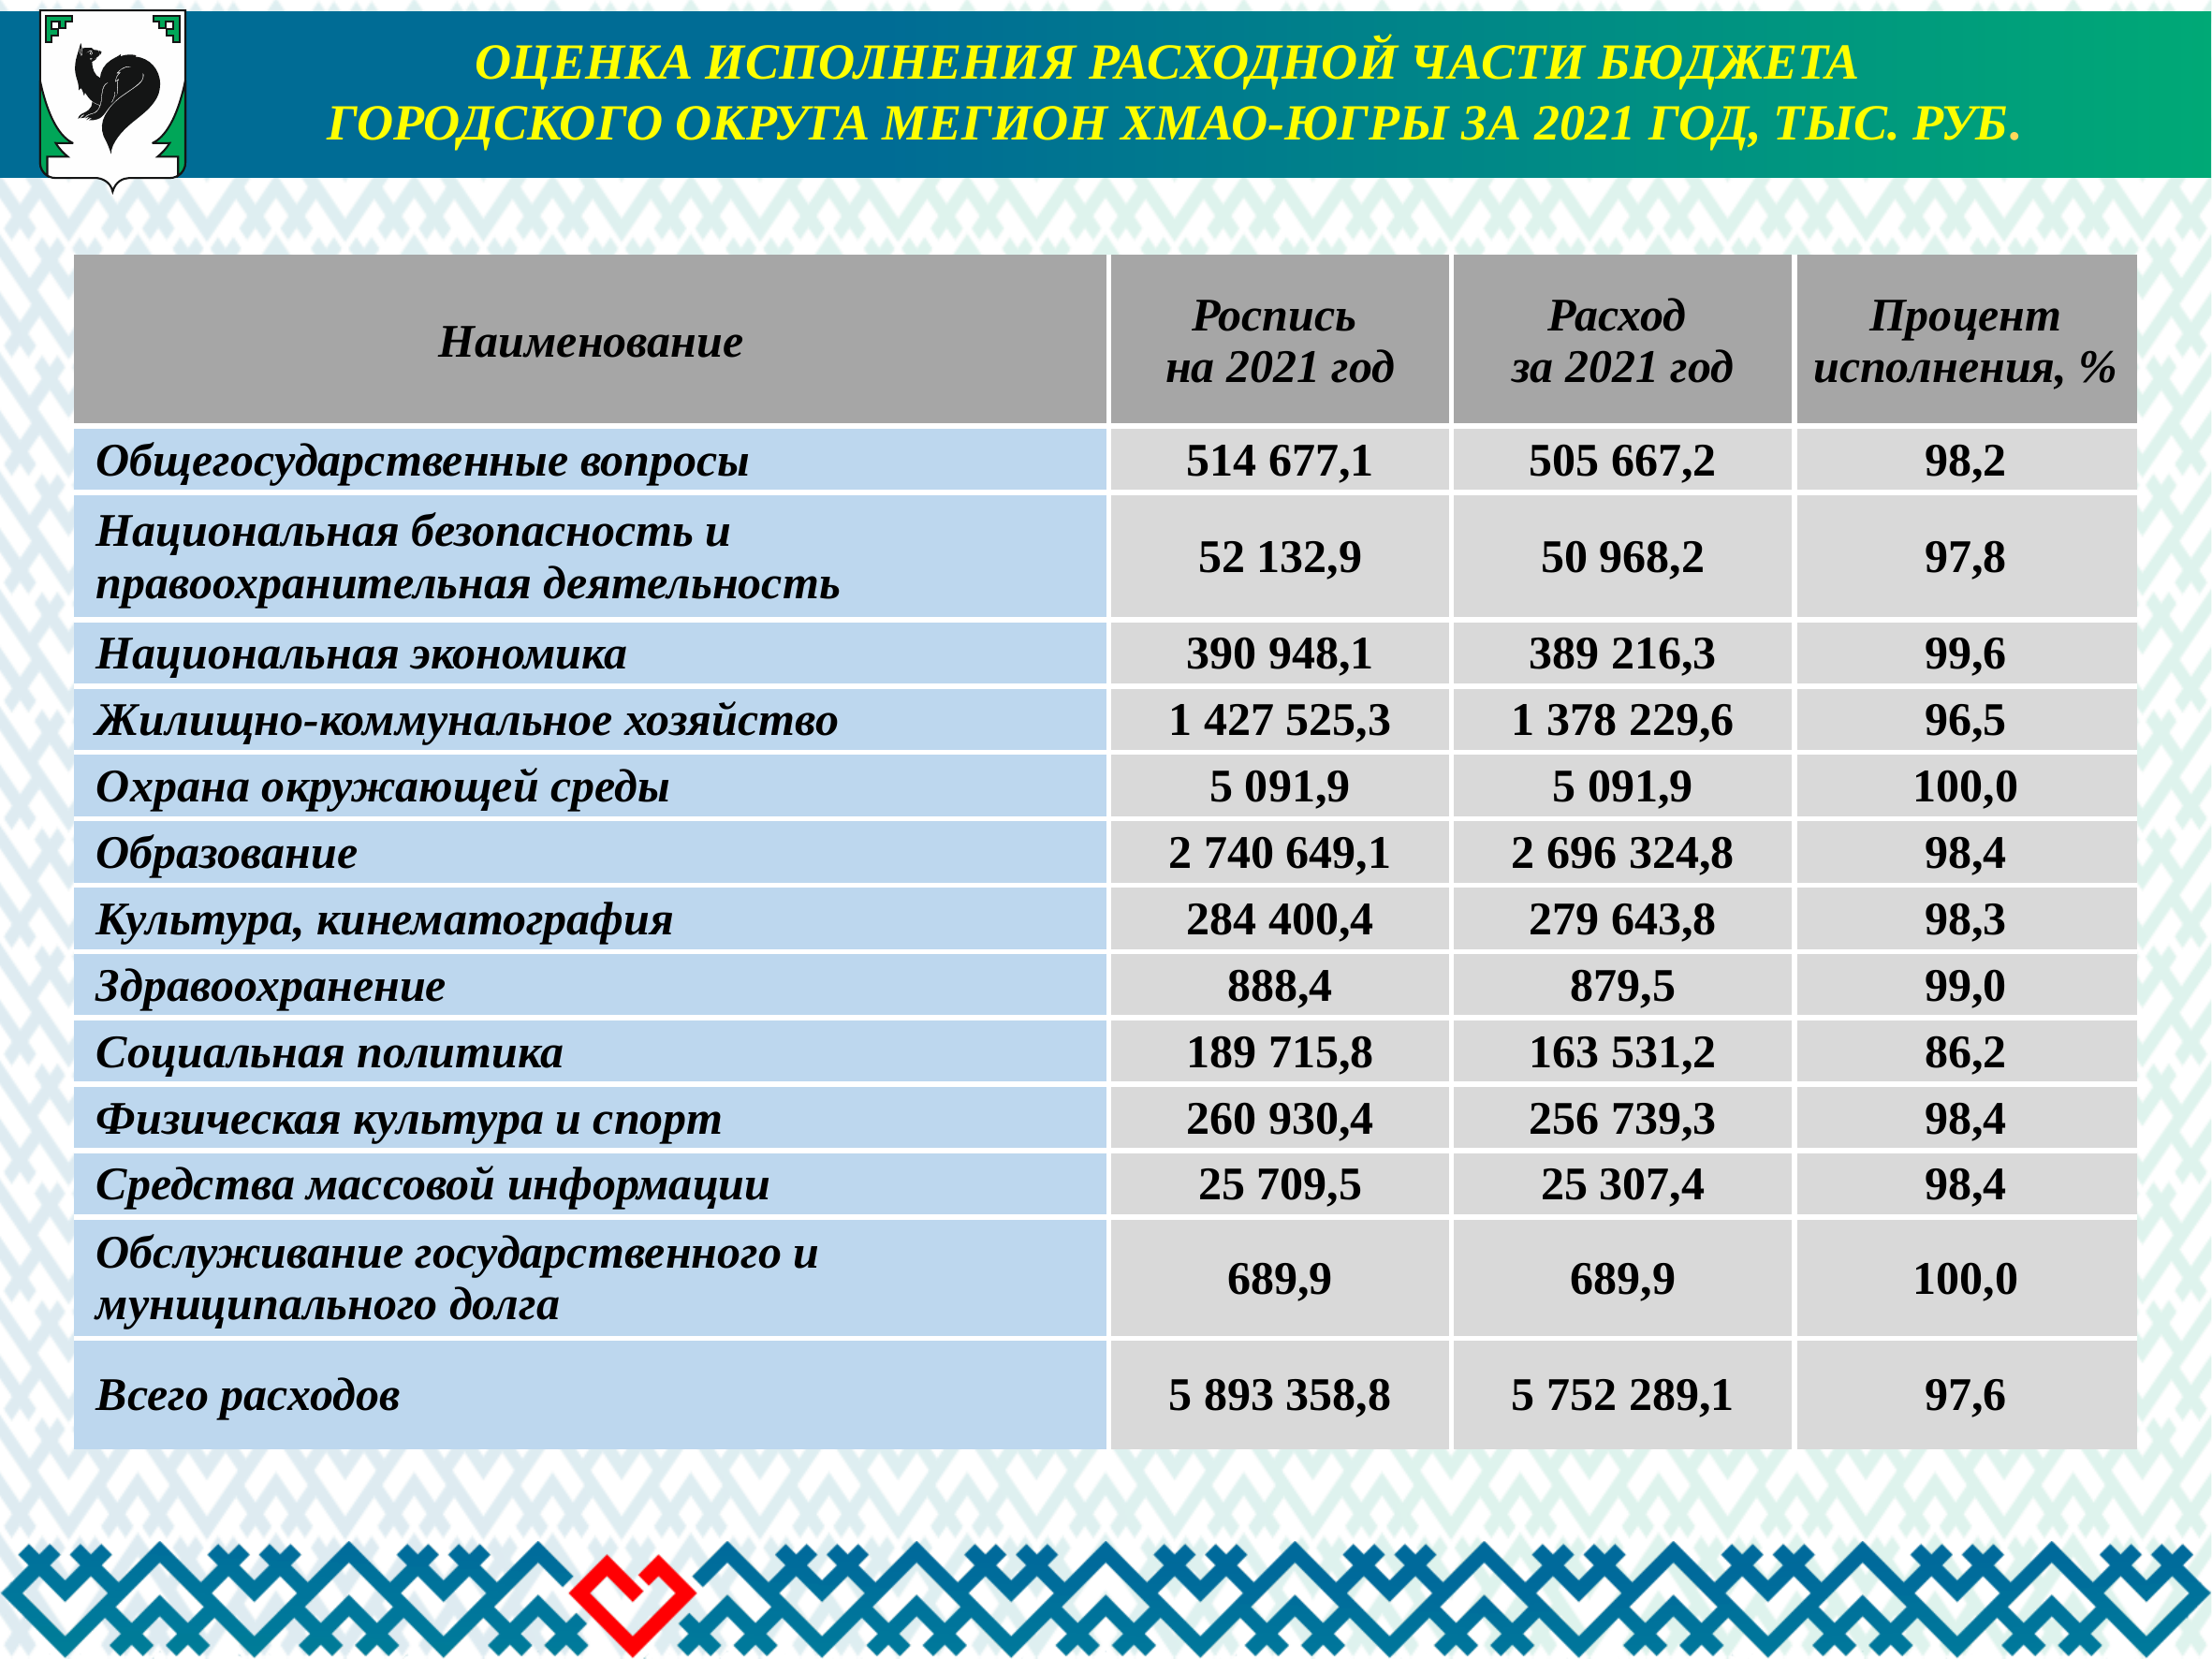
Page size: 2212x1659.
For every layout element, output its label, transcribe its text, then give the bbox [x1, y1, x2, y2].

table_cell 98,2 [1797, 429, 2137, 490]
table_cell 98,4 [1797, 821, 2137, 883]
table_cell 97,6 [1797, 1341, 2137, 1449]
table_cell 25 709,5 [1111, 1153, 1449, 1214]
table_cell 5 091,9 [1454, 755, 1792, 816]
table_header Расход за 2021 год [1454, 255, 1792, 423]
table_cell Социальная политика [74, 1020, 1106, 1081]
table_cell 689,9 [1454, 1220, 1792, 1336]
table_cell 99,0 [1797, 954, 2137, 1015]
table_cell 689,9 [1111, 1220, 1449, 1336]
table_cell 505 667,2 [1454, 429, 1792, 490]
table_cell 1 378 229,6 [1454, 689, 1792, 750]
table_cell Охрана окружающей среды [74, 755, 1106, 816]
table_cell 5 893 358,8 [1111, 1341, 1449, 1449]
table_cell 5 752 289,1 [1454, 1341, 1792, 1449]
table_cell 50 968,2 [1454, 495, 1792, 617]
picture [0, 1541, 2212, 1659]
table_cell 100,0 [1797, 1220, 2137, 1336]
table_cell Национальная безопасность и правоохранительная деятельность [74, 495, 1106, 617]
table_cell 260 930,4 [1111, 1087, 1449, 1148]
table_cell 98,4 [1797, 1087, 2137, 1148]
table_cell 189 715,8 [1111, 1020, 1449, 1081]
text_box Оценка исполнения расходной части бюджета городского округа Мегион ХМАО-Югры за 2021 год, тыс. руб. [138, 22, 2212, 157]
table_cell 25 307,4 [1454, 1153, 1792, 1214]
table_cell 389 216,3 [1454, 623, 1792, 683]
table_cell Общегосударственные вопросы [74, 429, 1106, 490]
table_cell 390 948,1 [1111, 623, 1449, 683]
table_cell Обслуживание государственного и муниципального долга [74, 1220, 1106, 1336]
table_cell 514 677,1 [1111, 429, 1449, 490]
table_cell 98,4 [1797, 1153, 2137, 1214]
table_cell 256 739,3 [1454, 1087, 1792, 1148]
table_cell Здравоохранение [74, 954, 1106, 1015]
table_cell 5 091,9 [1111, 755, 1449, 816]
table_cell Культура, кинематография [74, 888, 1106, 949]
table_cell Образование [74, 821, 1106, 883]
table_cell 284 400,4 [1111, 888, 1449, 949]
table_cell 97,8 [1797, 495, 2137, 617]
table_cell 100,0 [1797, 755, 2137, 816]
table_cell 2 740 649,1 [1111, 821, 1449, 883]
table_cell 279 643,8 [1454, 888, 1792, 949]
table_cell Жилищно-коммунальное хозяйство [74, 689, 1106, 750]
table_cell Физическая культура и спорт [74, 1087, 1106, 1148]
table_cell Национальная экономика [74, 623, 1106, 683]
table_cell 52 132,9 [1111, 495, 1449, 617]
table_cell 163 531,2 [1454, 1020, 1792, 1081]
table_cell 99,6 [1797, 623, 2137, 683]
table_cell 2 696 324,8 [1454, 821, 1792, 883]
table_cell Средства массовой информации [74, 1153, 1106, 1214]
table_header Наименование [74, 255, 1106, 423]
table_cell 879,5 [1454, 954, 1792, 1015]
table_header Процент исполнения, % [1797, 255, 2137, 423]
table_cell 888,4 [1111, 954, 1449, 1015]
table_cell 86,2 [1797, 1020, 2137, 1081]
table_cell 1 427 525,3 [1111, 689, 1449, 750]
table_cell 96,5 [1797, 689, 2137, 750]
table_header Роспись на 2021 год [1111, 255, 1449, 423]
table_cell 98,3 [1797, 888, 2137, 949]
table_cell Всего расходов [74, 1341, 1106, 1449]
